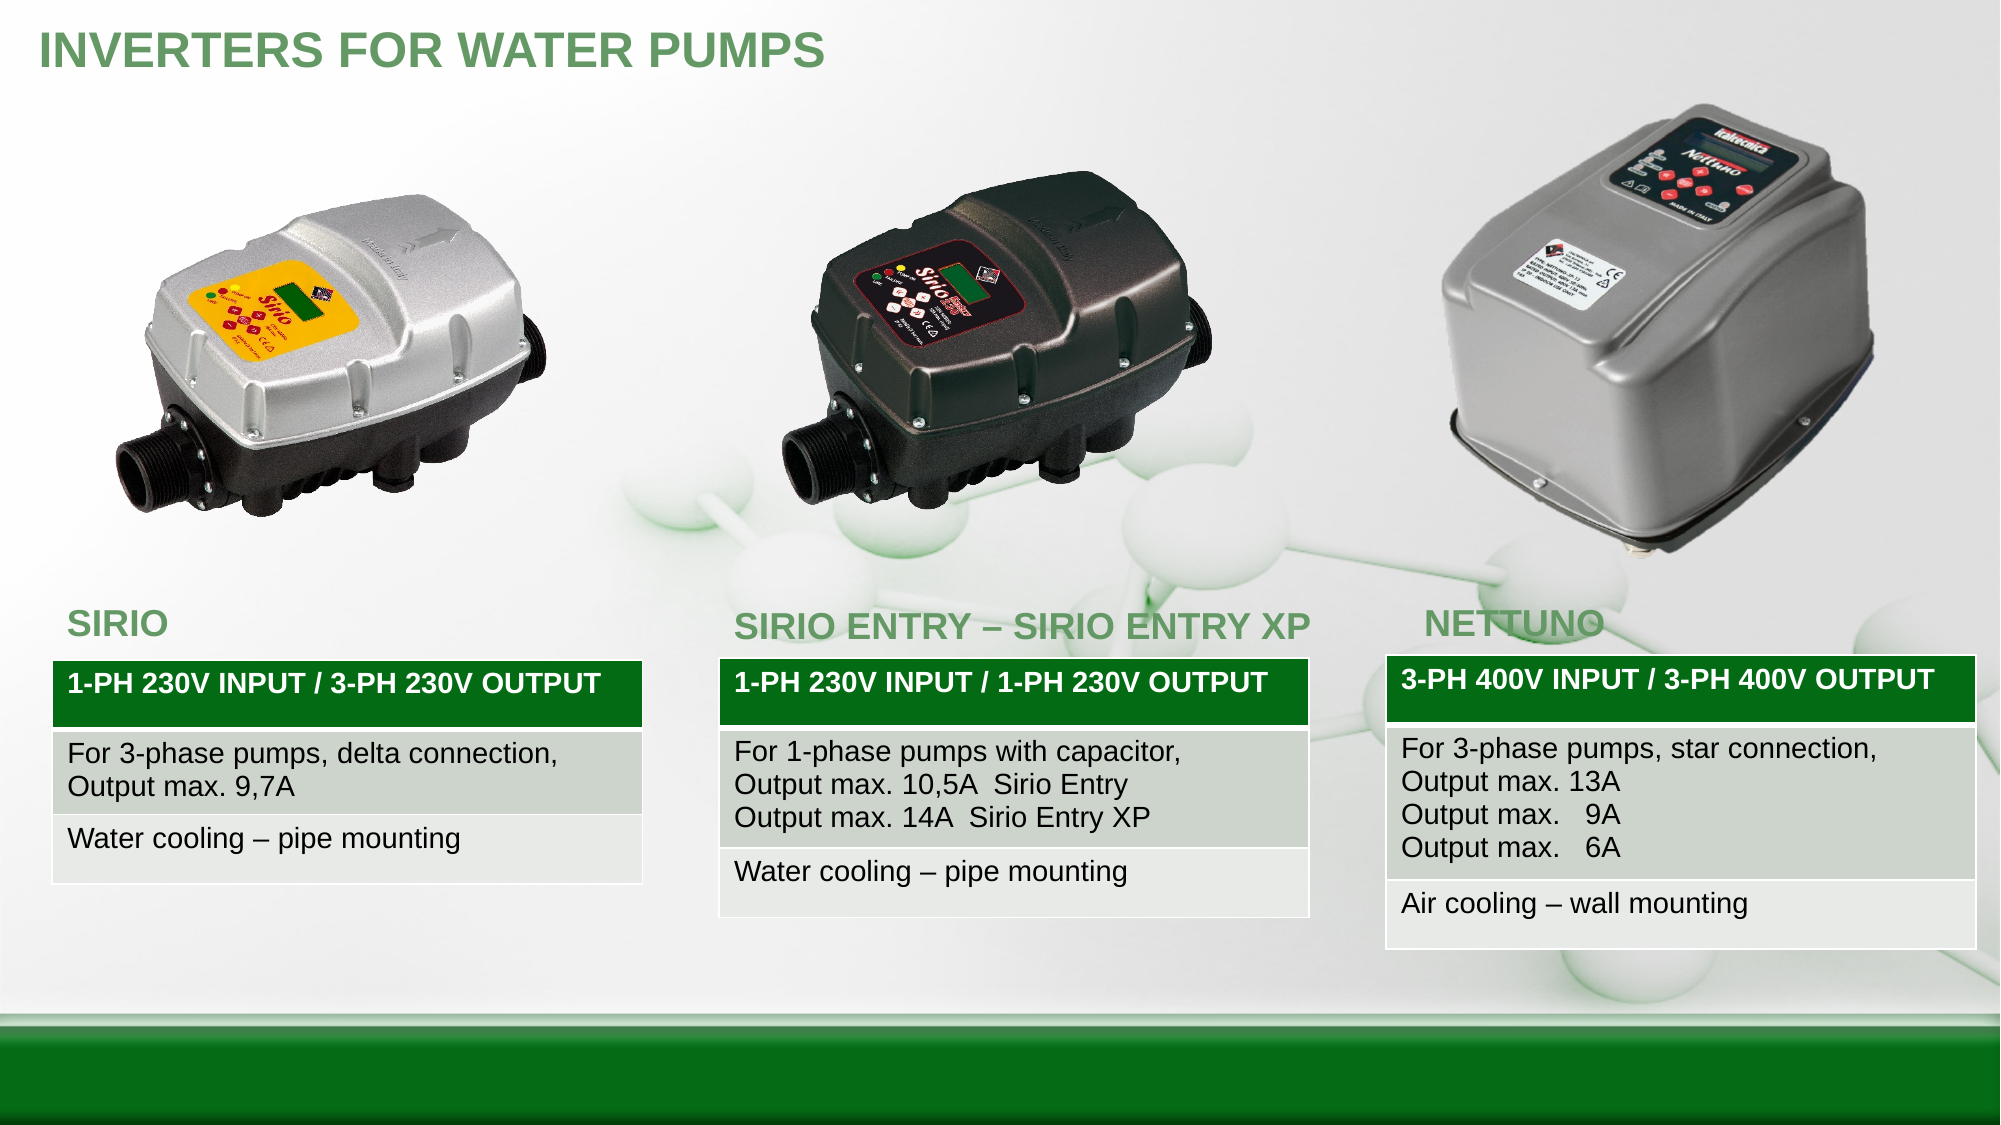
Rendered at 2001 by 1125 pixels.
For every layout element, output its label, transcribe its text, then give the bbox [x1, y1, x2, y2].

table_header 1-PH 230V INPUT / 1-PH 230V OUTPUT [720, 659, 1308, 725]
table_cell Water cooling – pipe mounting [720, 849, 1308, 917]
table_cell Air cooling – wall mounting [1387, 881, 1975, 948]
table_cell Water cooling – pipe mounting [53, 815, 642, 883]
table_cell For 3-phase pumps, star connection, Output max. 13A Output max. 9A Output max. 6A [1387, 728, 1975, 879]
text_box NETTUNO [1409, 591, 1835, 652]
table_cell For 1-phase pumps with capacitor, Output max. 10,5A Sirio Entry Output max. 14A Sirio Entry XP [720, 731, 1308, 847]
text_box SIRIO [52, 591, 478, 652]
picture [0, 0, 2000, 1125]
table_header 3-PH 400V INPUT / 3-PH 400V OUTPUT [1387, 656, 1975, 722]
table_header 1-PH 230V INPUT / 3-PH 230V OUTPUT [53, 661, 642, 727]
table_cell For 3-phase pumps, delta connection, Output max. 9,7A [53, 732, 642, 814]
text_box SIRIO ENTRY – SIRIO ENTRY XP [719, 594, 1340, 655]
title INVERTERS FOR WATER PUMPS [23, 7, 1410, 88]
